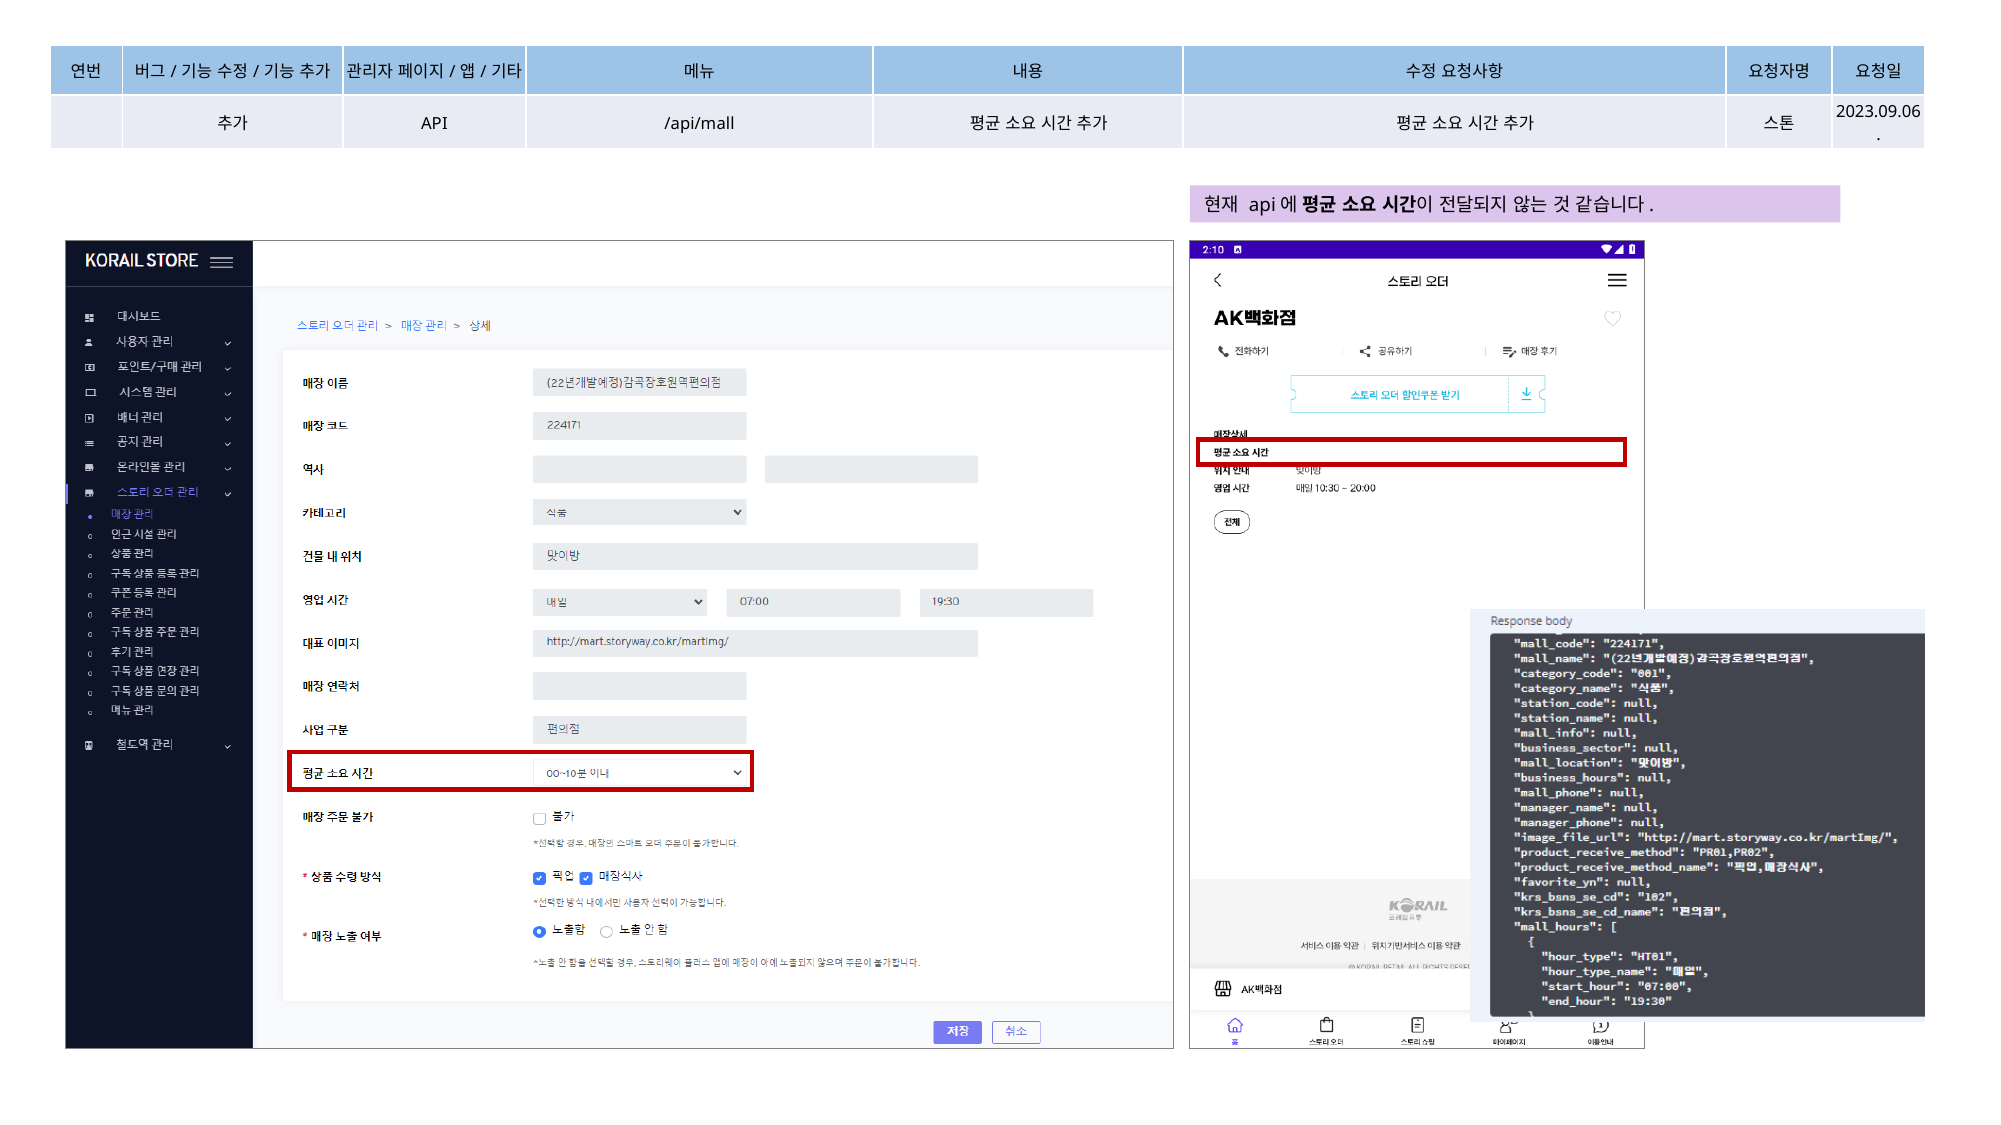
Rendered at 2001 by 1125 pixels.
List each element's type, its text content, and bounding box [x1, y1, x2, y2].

table_header 내용 [874, 46, 1182, 94]
table_cell 스톤 [1727, 96, 1831, 148]
table_header 메뉴 [527, 46, 872, 94]
picture [64, 240, 1174, 1049]
table_header 수정 요청사항 [1184, 46, 1725, 94]
text_box 현재 api에 평균 소요 시간이 전달되지 않는 것 같습니다. [1189, 185, 1841, 223]
table_cell 평균 소요 시간 추가 [874, 96, 1182, 148]
table_header 관리자 페이지/앱/기타 [344, 46, 525, 94]
table_header 요청일 [1833, 46, 1924, 94]
table_cell [51, 96, 122, 148]
picture [1189, 240, 1925, 1049]
table_cell 추가 [123, 96, 342, 148]
table_cell API [344, 96, 525, 148]
table_cell 2023.09.06. [1833, 96, 1924, 148]
table_cell /api/mall [527, 96, 872, 148]
table_header 연번 [51, 46, 122, 94]
table_header 요청자명 [1727, 46, 1831, 94]
table_header 버그/기능 수정/기능 추가 [123, 46, 342, 94]
table_cell 평균 소요 시간 추가 [1184, 96, 1725, 148]
